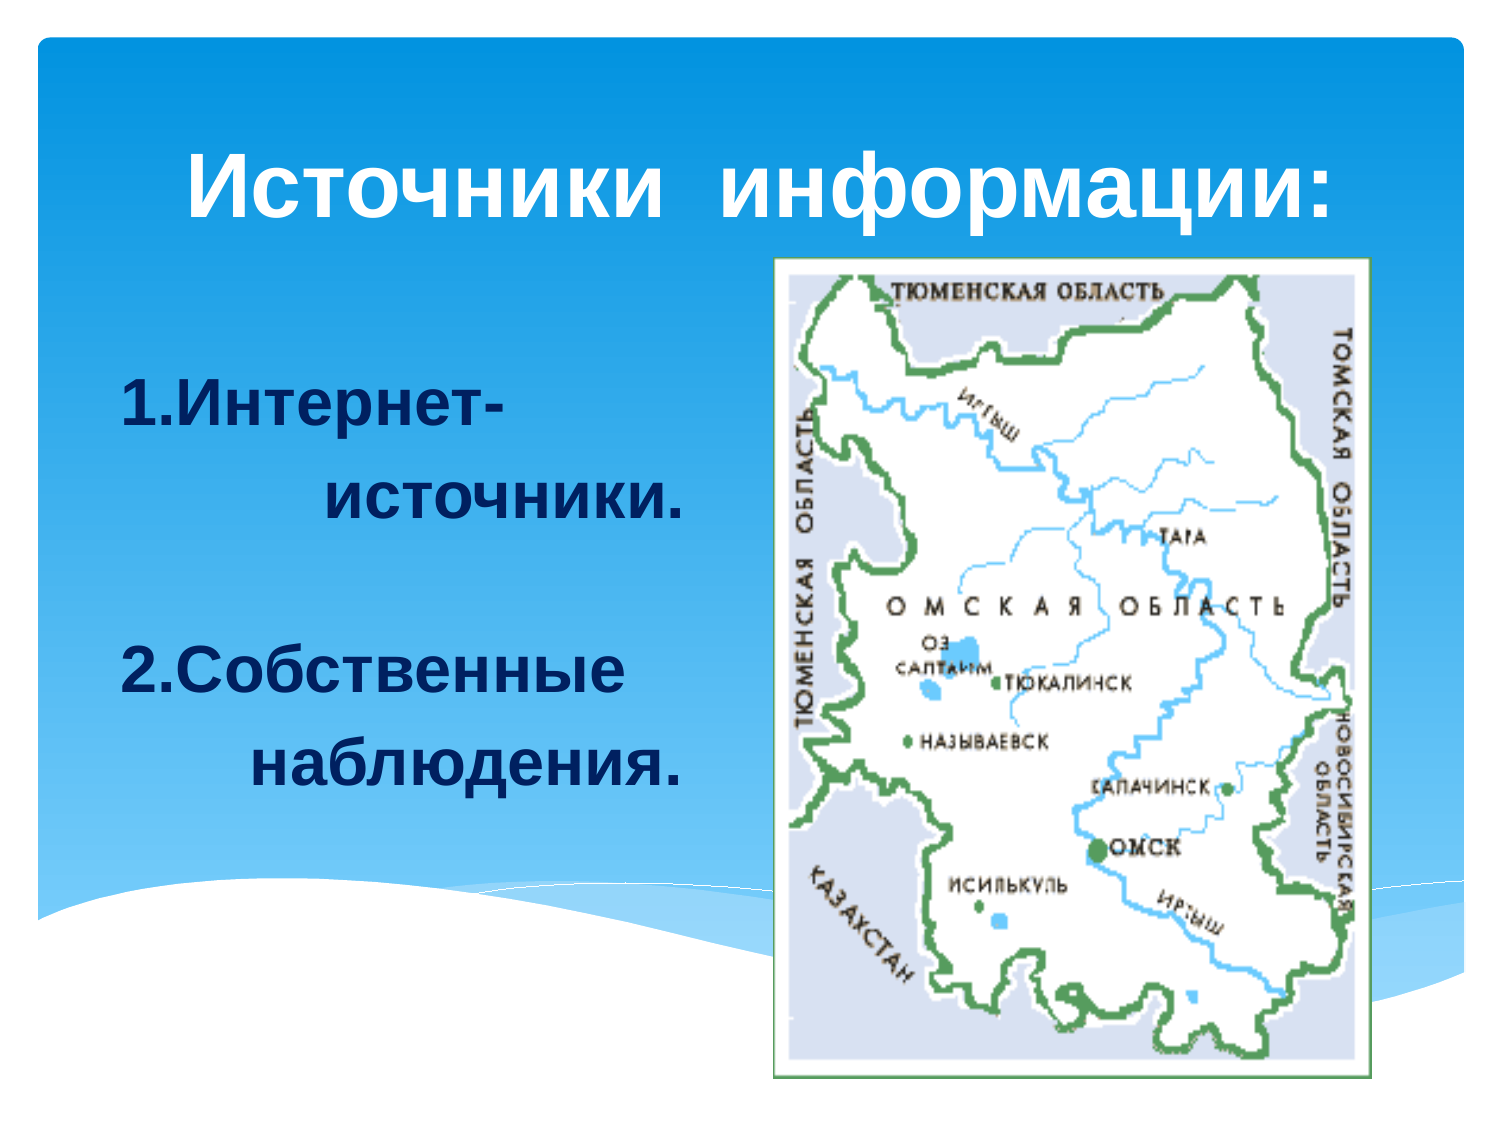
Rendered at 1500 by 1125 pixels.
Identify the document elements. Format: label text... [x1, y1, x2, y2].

subtitle 1.Интернет- источники. 2.Собственные наблюдения. [105, 257, 704, 1079]
title Источники информации: [123, 90, 1399, 244]
picture [773, 257, 1372, 1079]
